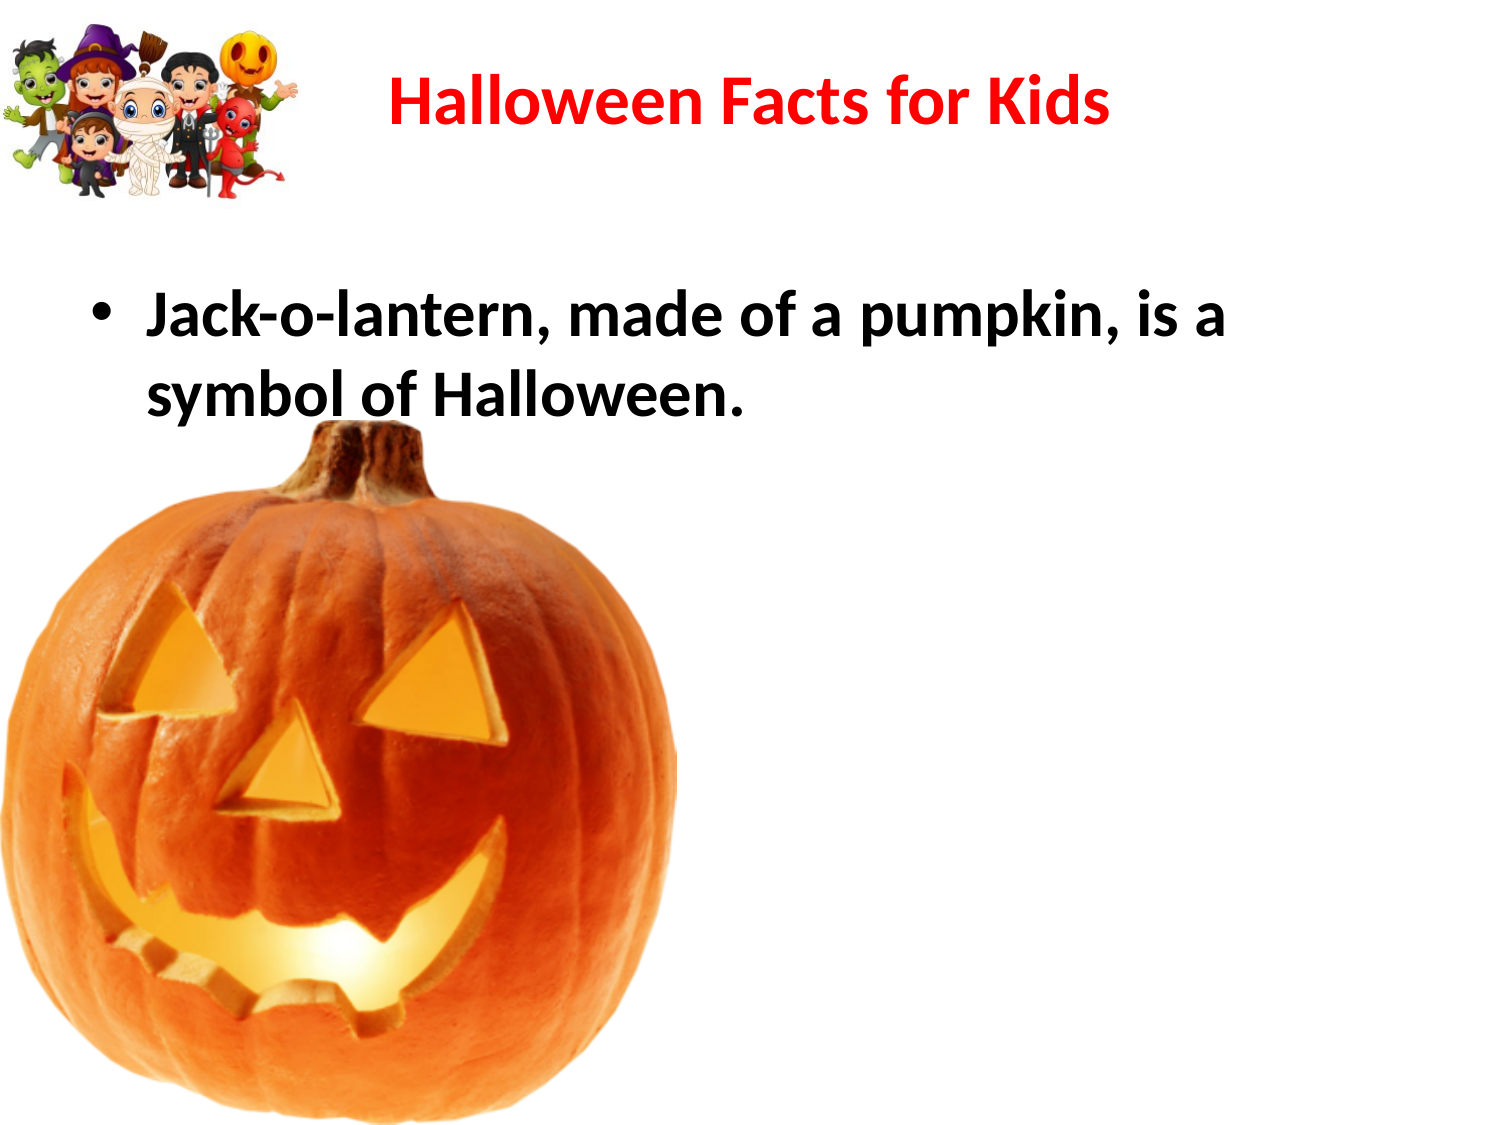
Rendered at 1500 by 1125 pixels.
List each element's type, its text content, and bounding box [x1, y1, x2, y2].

title Halloween Facts for Kids [75, 45, 1425, 233]
picture [0, 0, 302, 224]
picture [0, 420, 677, 1125]
list Jack-o-lantern, made of a pumpkin, is a symbol of Halloween. [75, 262, 1425, 1005]
